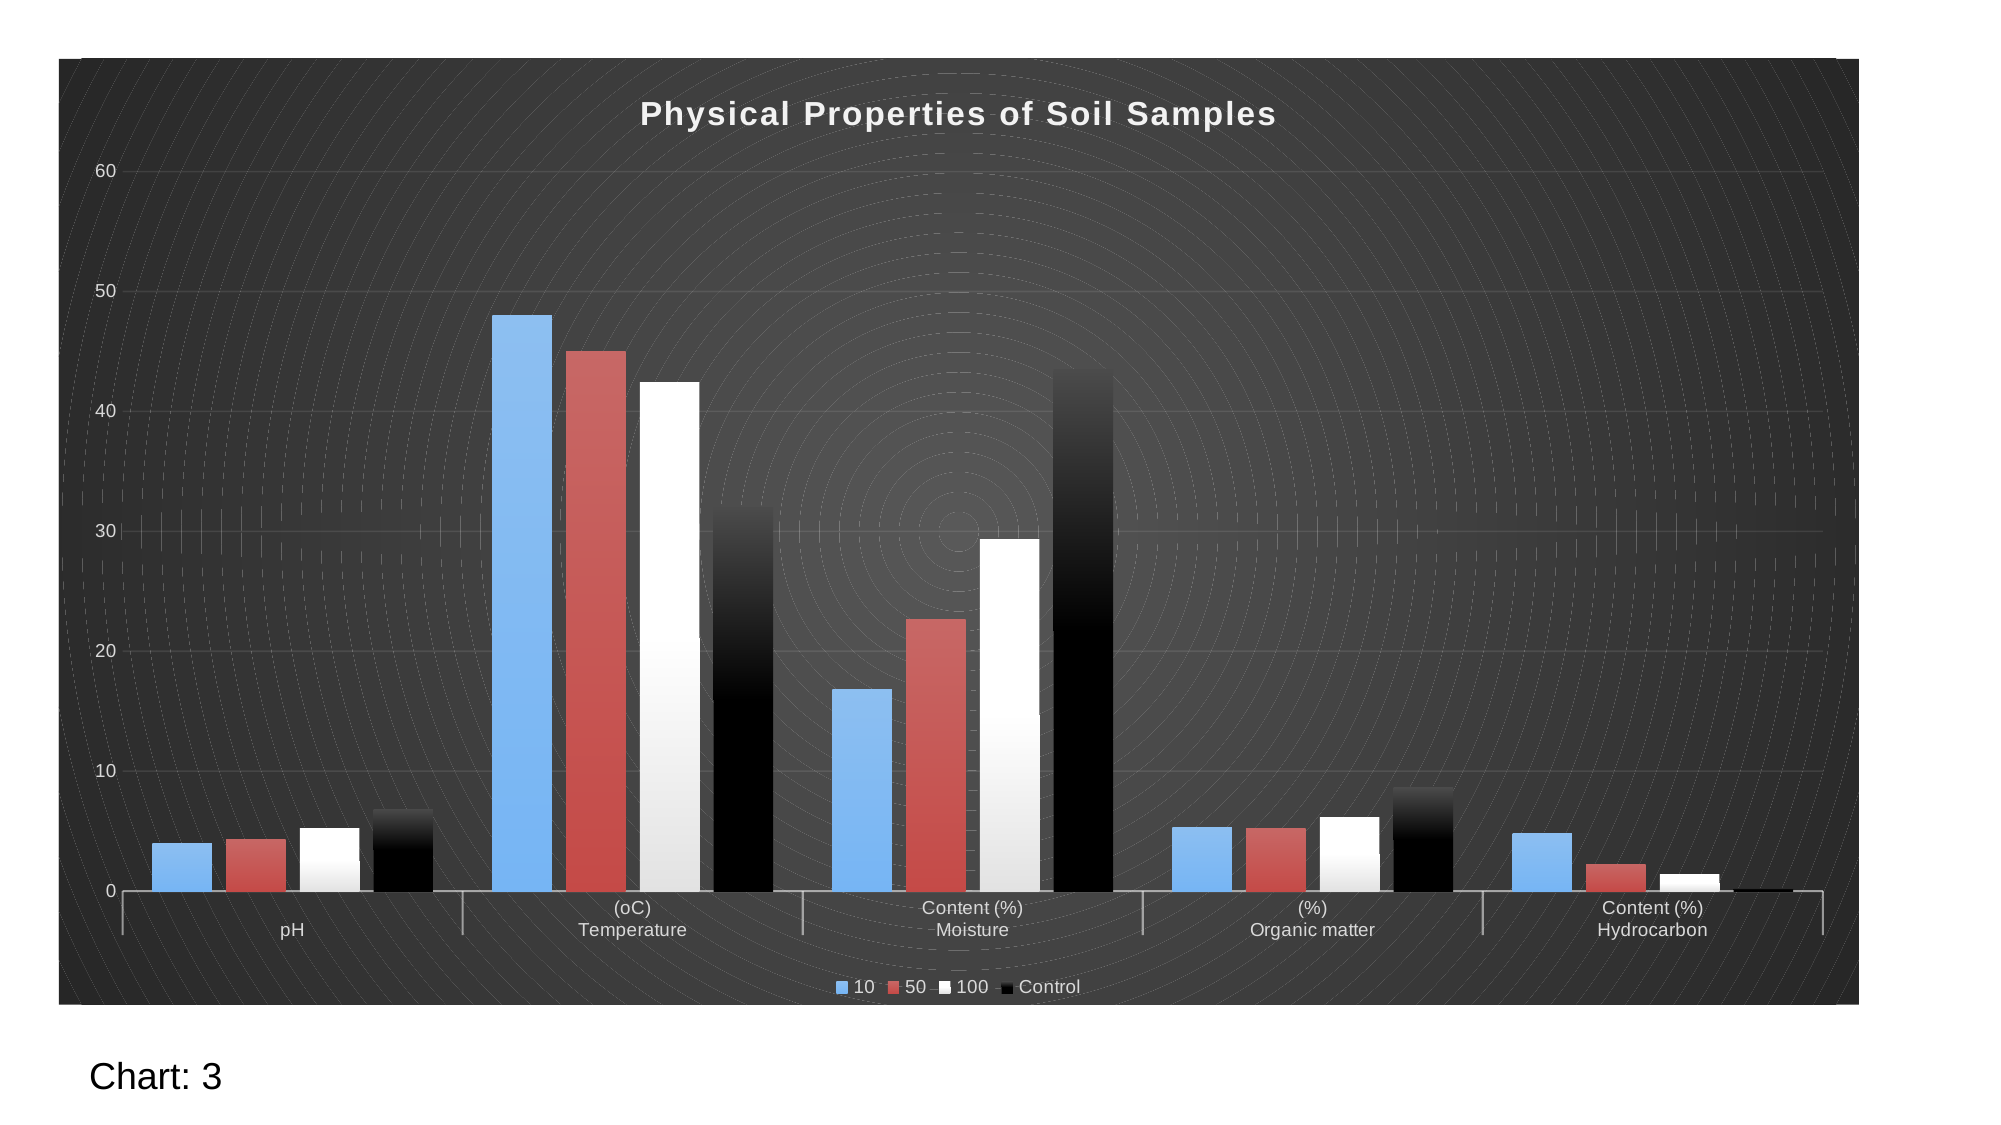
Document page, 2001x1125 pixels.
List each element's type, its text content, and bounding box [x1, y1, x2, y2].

text_box Chart: 3 [74, 1044, 268, 1105]
chart [58, 58, 1859, 1005]
